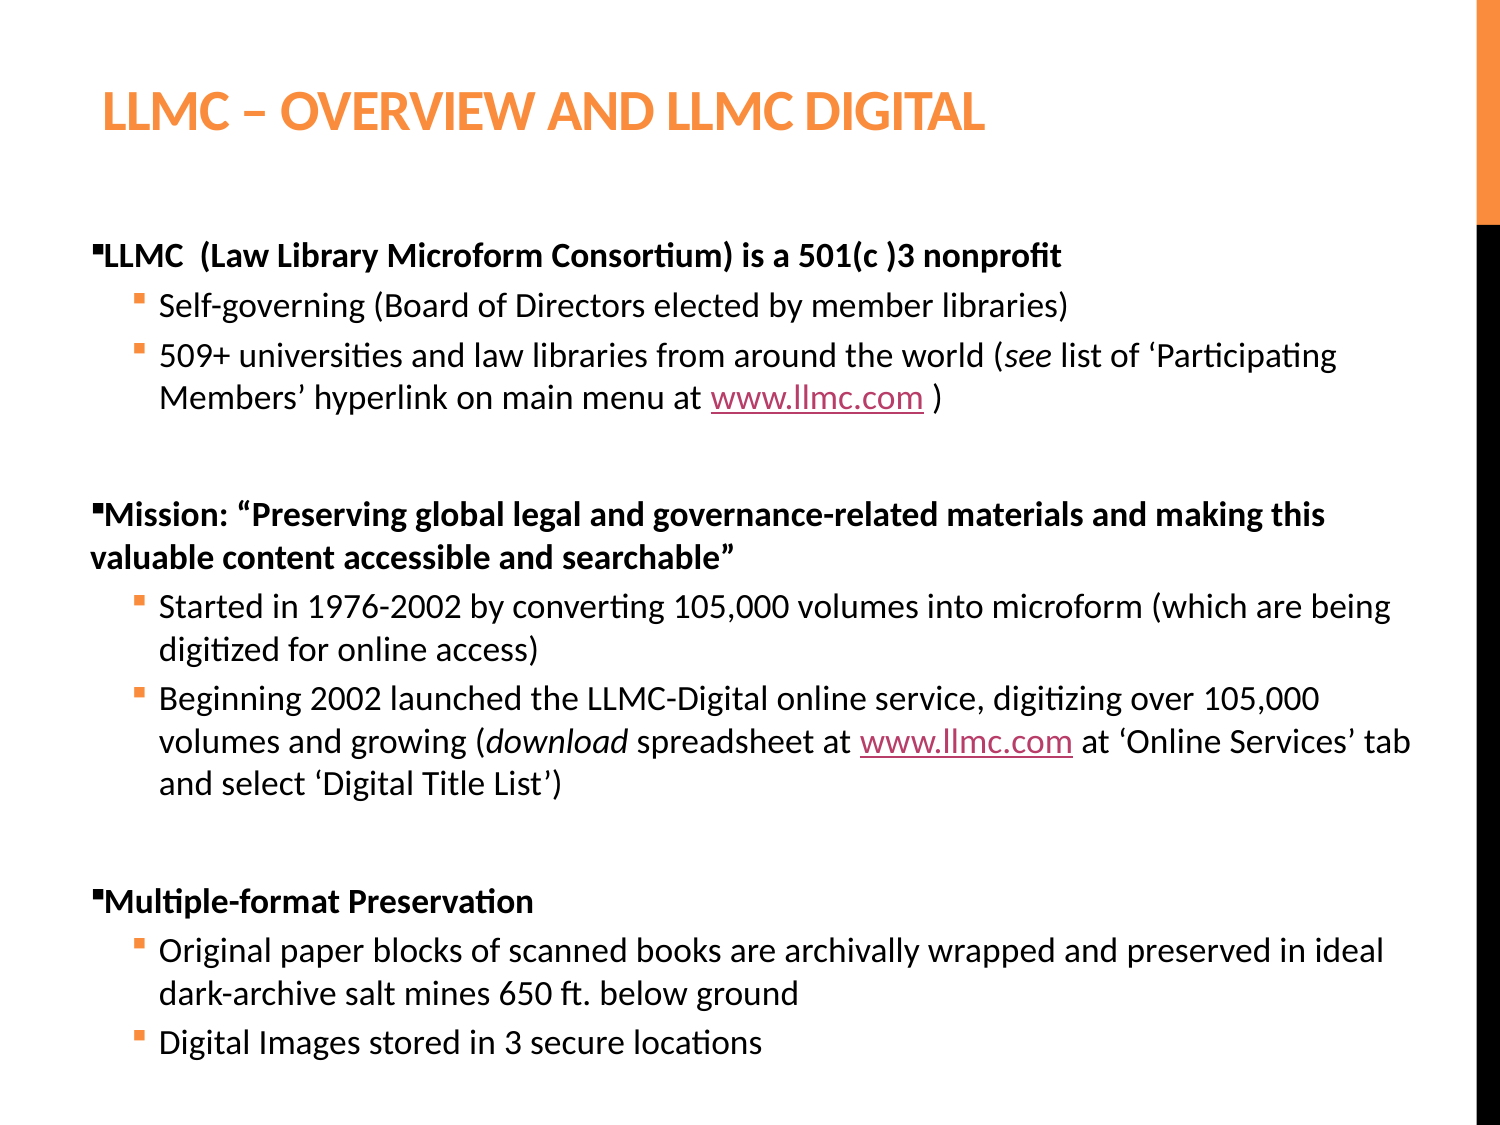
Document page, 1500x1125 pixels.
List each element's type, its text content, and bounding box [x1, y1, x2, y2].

list LLMC (Law Library Microform Consortium) is a 501(c )3 nonprofit Self-governing (Board of Directors elected by member libraries) 509+ universities and law libraries from around the world (see list of ‘Participating Members’ hyperlink on main menu at www.llmc.com ) Mission: “Preserving global legal and governance-related materials and making this valuable content accessible and searchable” Started in 1976-2002 by converting 105,000 volumes into microform (which are being digitized for online access) Beginning 2002 launched the LLMC-Digital online service, digitizing over 105,000 volumes and growing (download spreadsheet at www.llmc.com at ‘Online Services’ tab and select ‘Digital Title List’) Multiple-format Preservation Original paper blocks of scanned books are archivally wrapped and preserved in ideal dark-archive salt mines 650 ft. below ground Digital Images stored in 3 secure locations [75, 224, 1463, 1075]
title LLMC – Overview and LLMC Digital [87, 12, 1438, 150]
